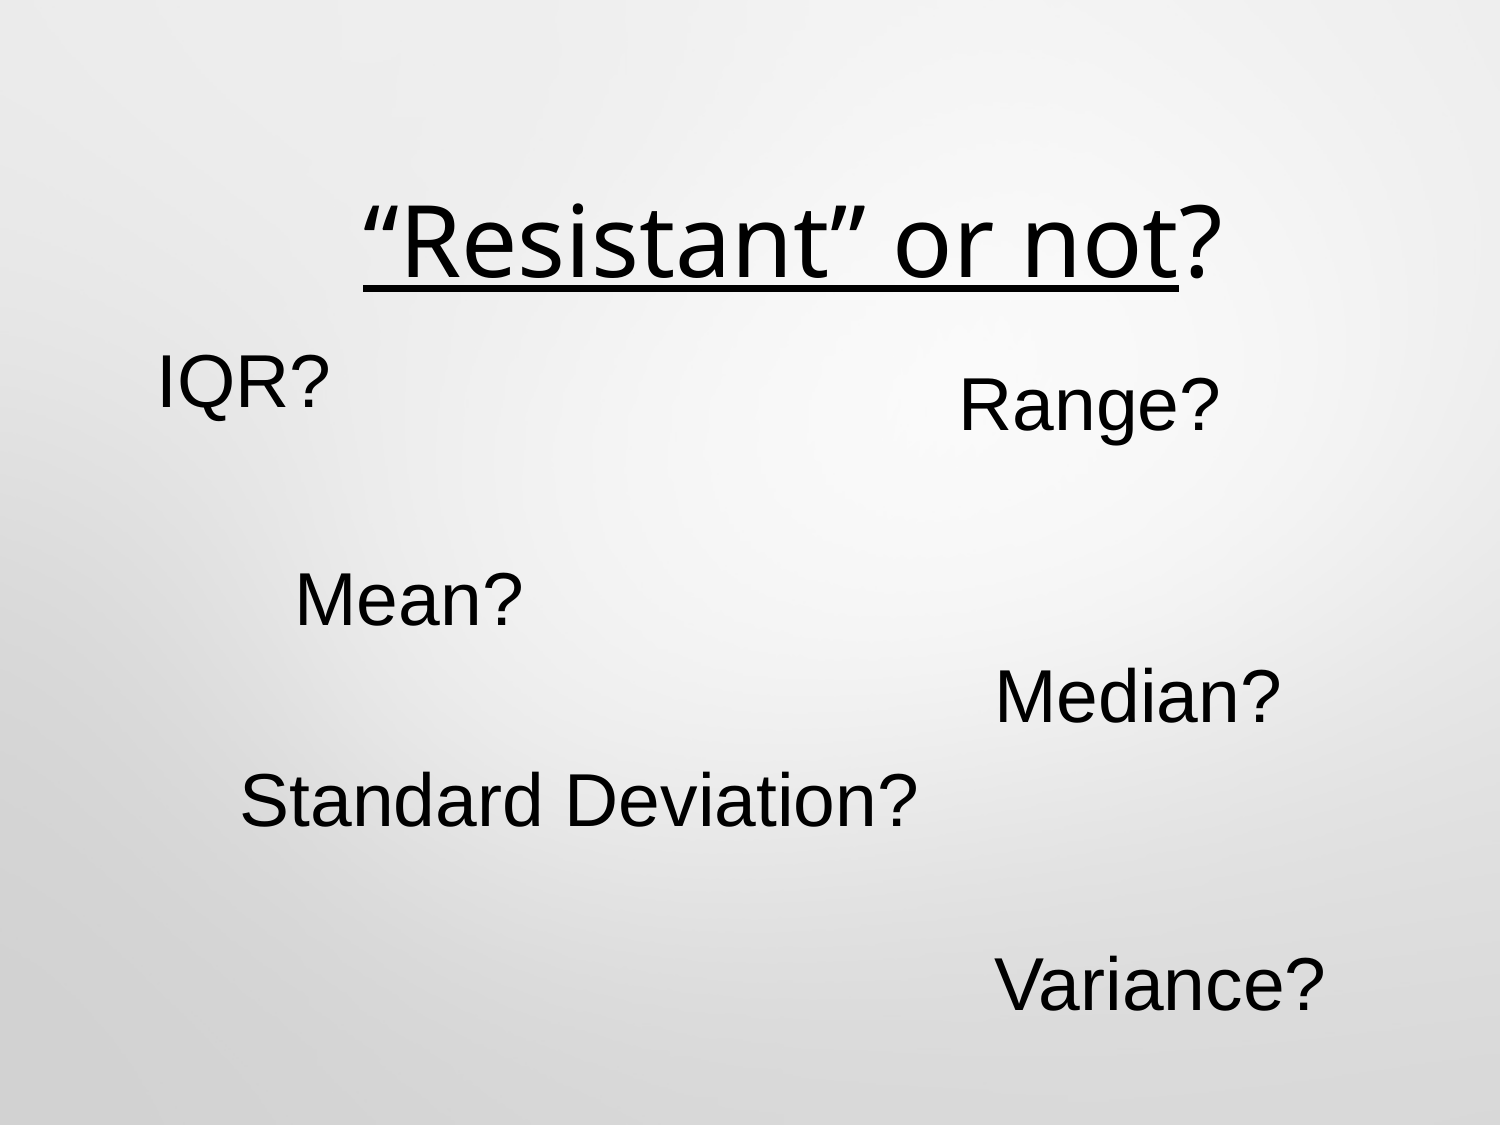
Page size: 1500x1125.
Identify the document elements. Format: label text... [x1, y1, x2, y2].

text_box Standard Deviation? [225, 743, 944, 849]
text_box Median? [979, 640, 1339, 746]
title “Resistant” or not? [161, 75, 1425, 400]
text_box IQR? [141, 324, 418, 430]
text_box Variance? [979, 928, 1500, 1033]
text_box Range? [943, 348, 1304, 453]
text_box Mean? [279, 543, 557, 649]
